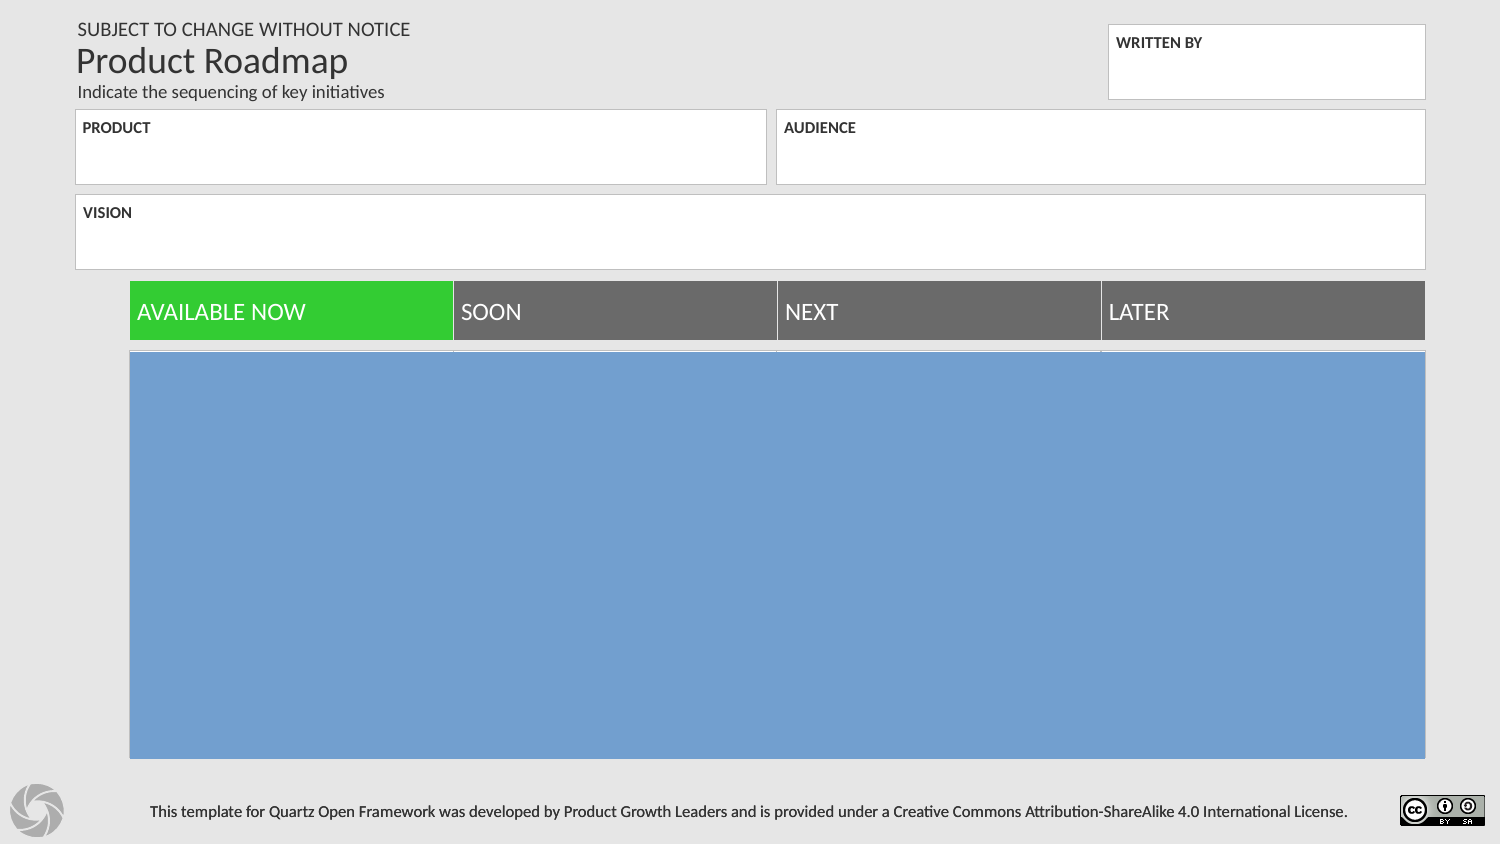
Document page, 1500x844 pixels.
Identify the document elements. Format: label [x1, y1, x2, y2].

picture [1400, 795, 1485, 826]
